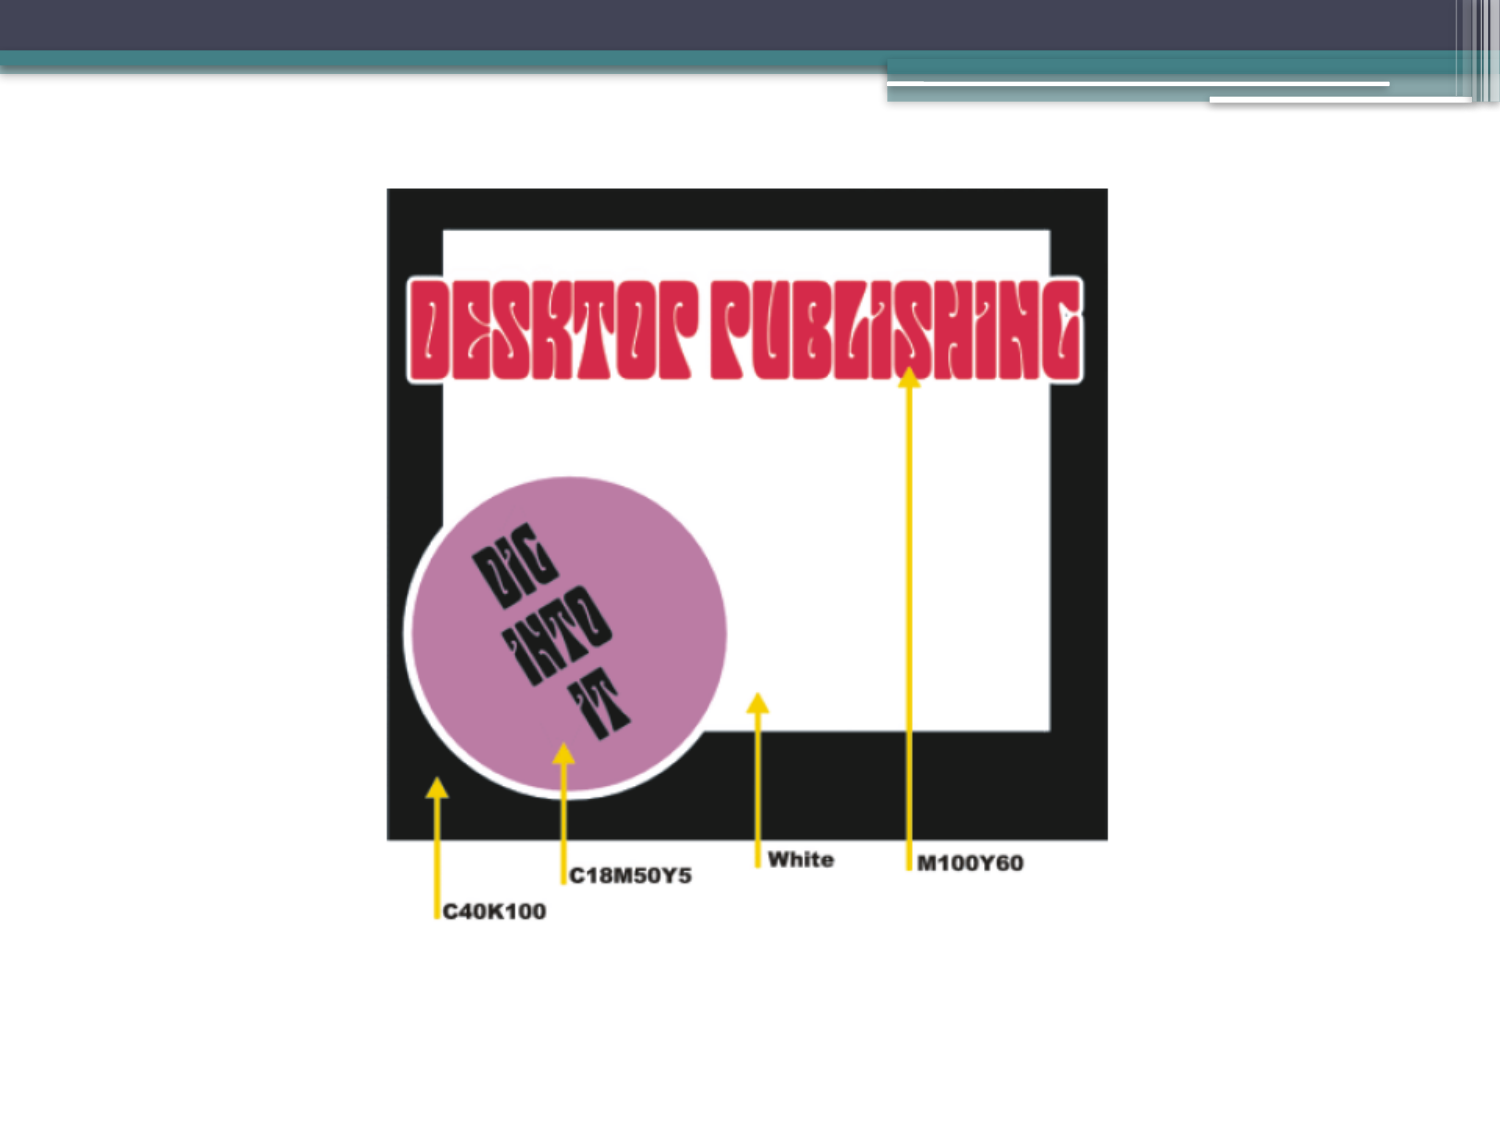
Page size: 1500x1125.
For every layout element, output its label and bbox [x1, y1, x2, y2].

picture [384, 181, 1116, 944]
